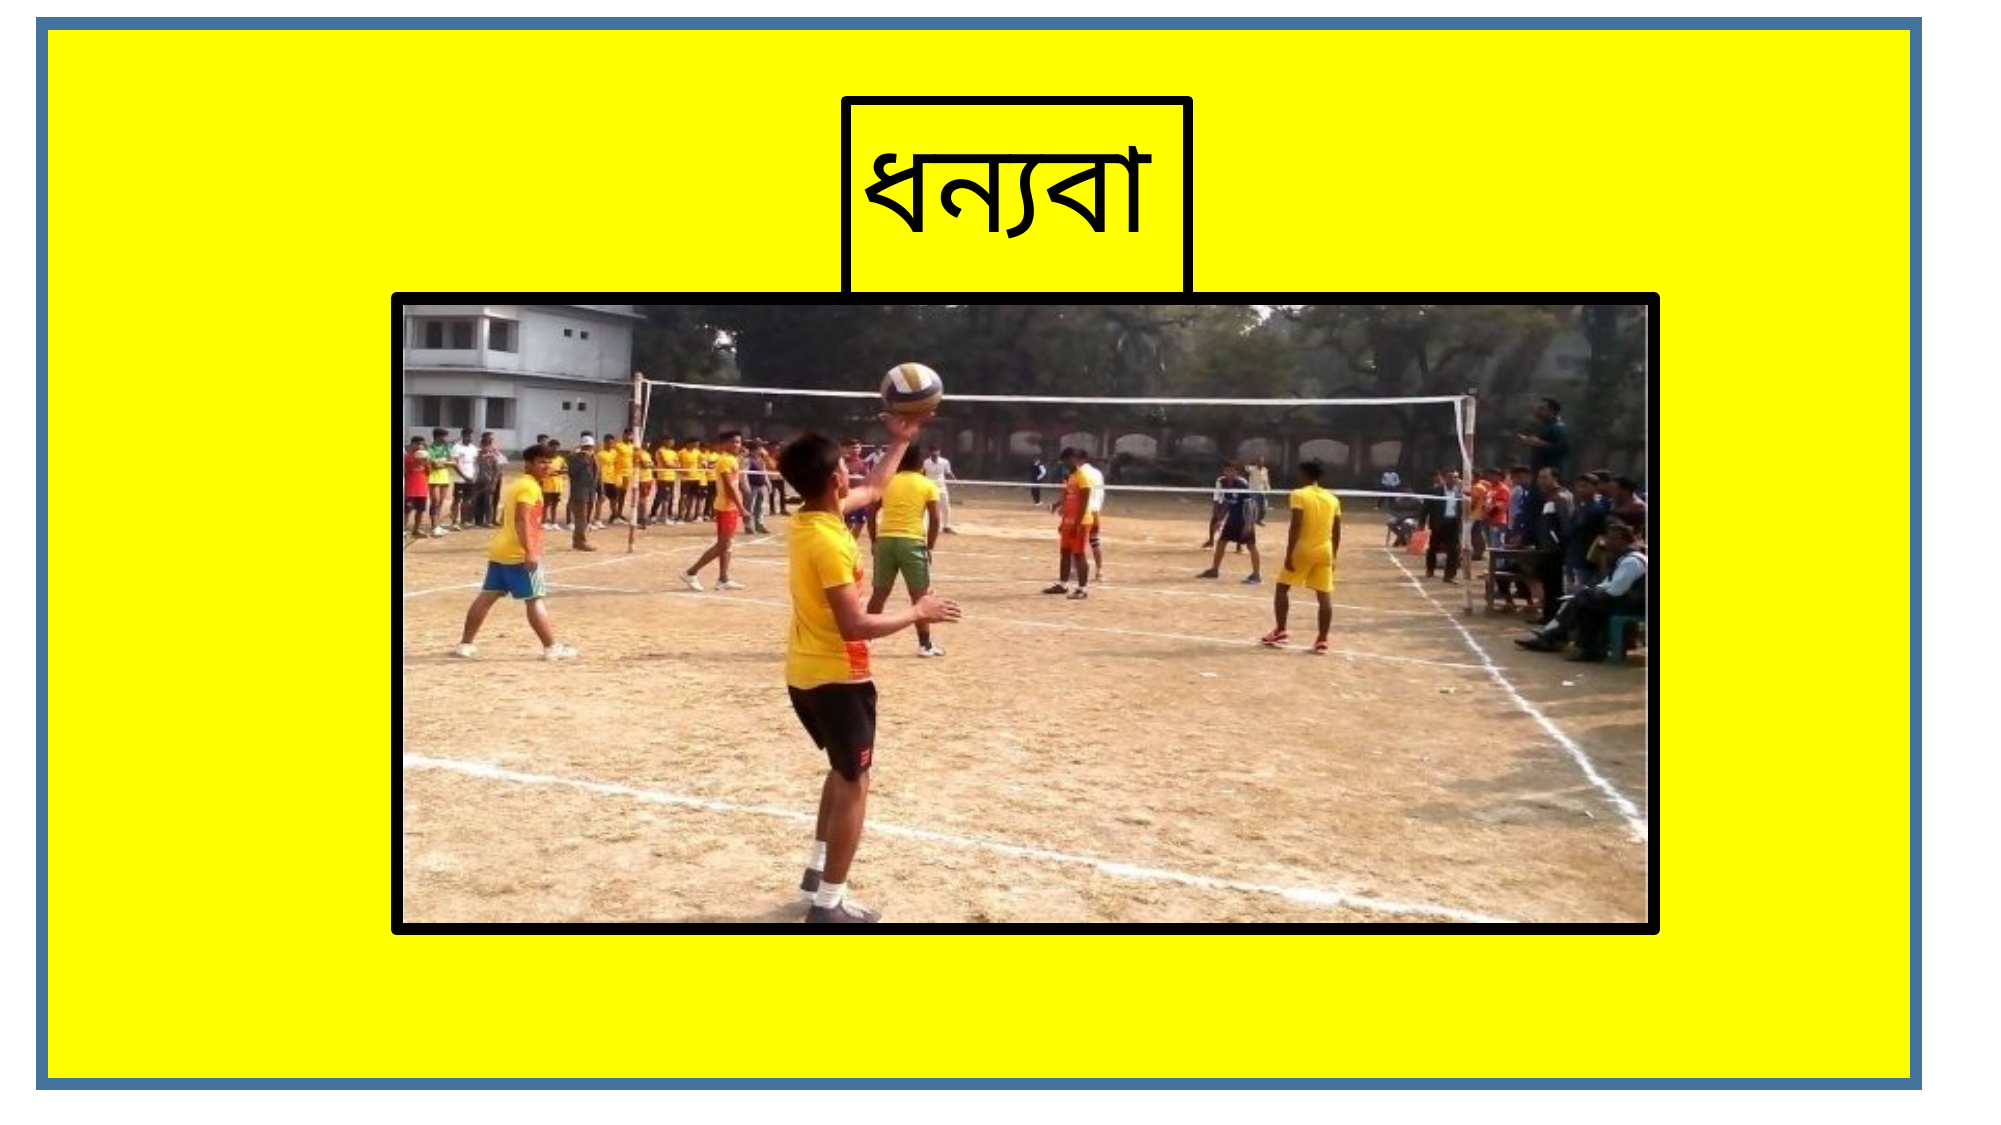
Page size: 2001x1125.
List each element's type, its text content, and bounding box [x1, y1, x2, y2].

text_box ধন্যবাদ [846, 100, 1189, 292]
picture [403, 304, 1648, 923]
text_box [41, 22, 1917, 1085]
